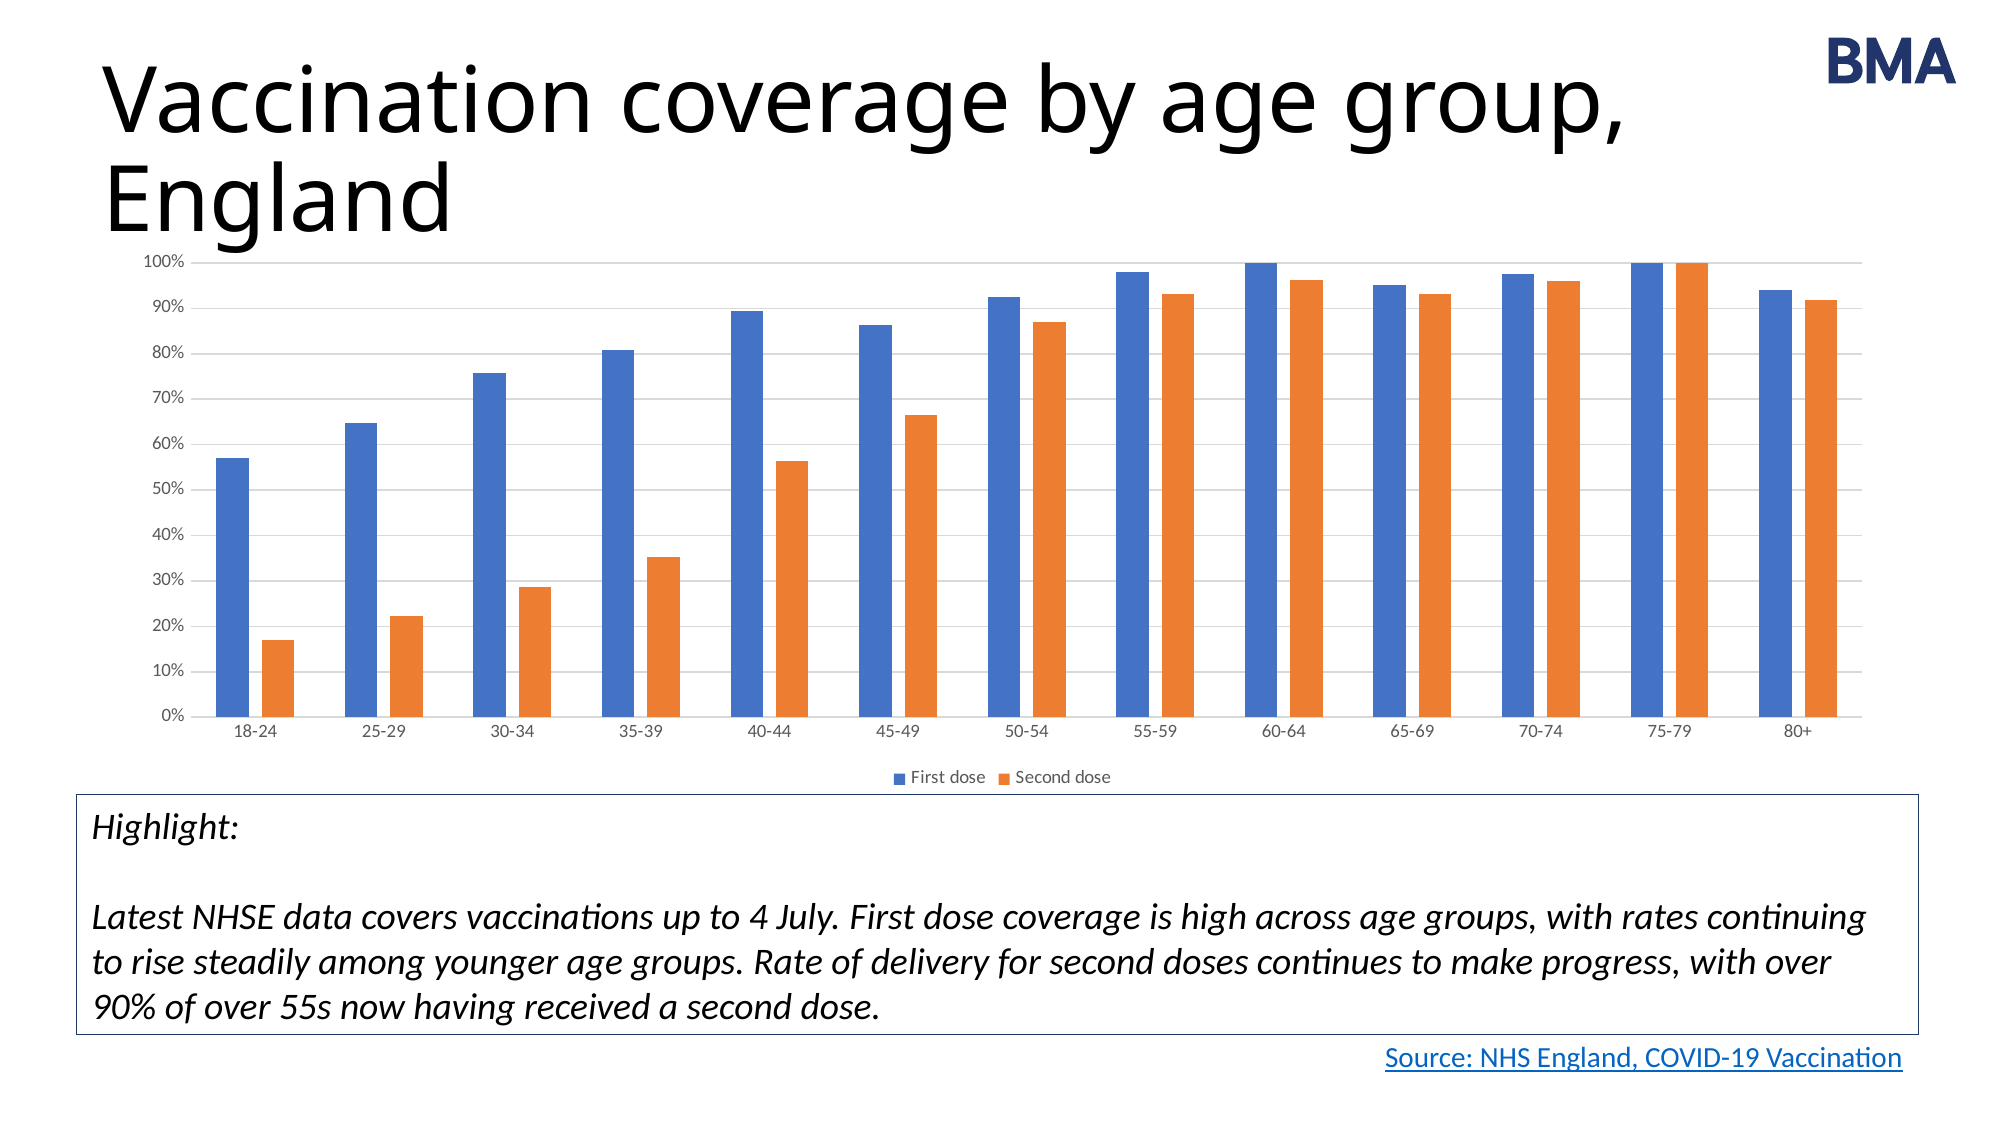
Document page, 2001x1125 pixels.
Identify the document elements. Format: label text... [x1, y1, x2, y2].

text_box Highlight: Latest NHSE data covers vaccinations up to 4 July. First dose coverage is high across age groups, with rates continuing to rise steadily among younger age groups. Rate of delivery for second doses continues to make progress, with over 90% of over 55s now having received a second dose. [76, 794, 1919, 1035]
text_box Source: NHS England, COVID-19 Vaccination [1370, 1031, 1918, 1081]
chart [106, 242, 1899, 795]
text_box Vaccination coverage by age group, England [87, 43, 1813, 261]
